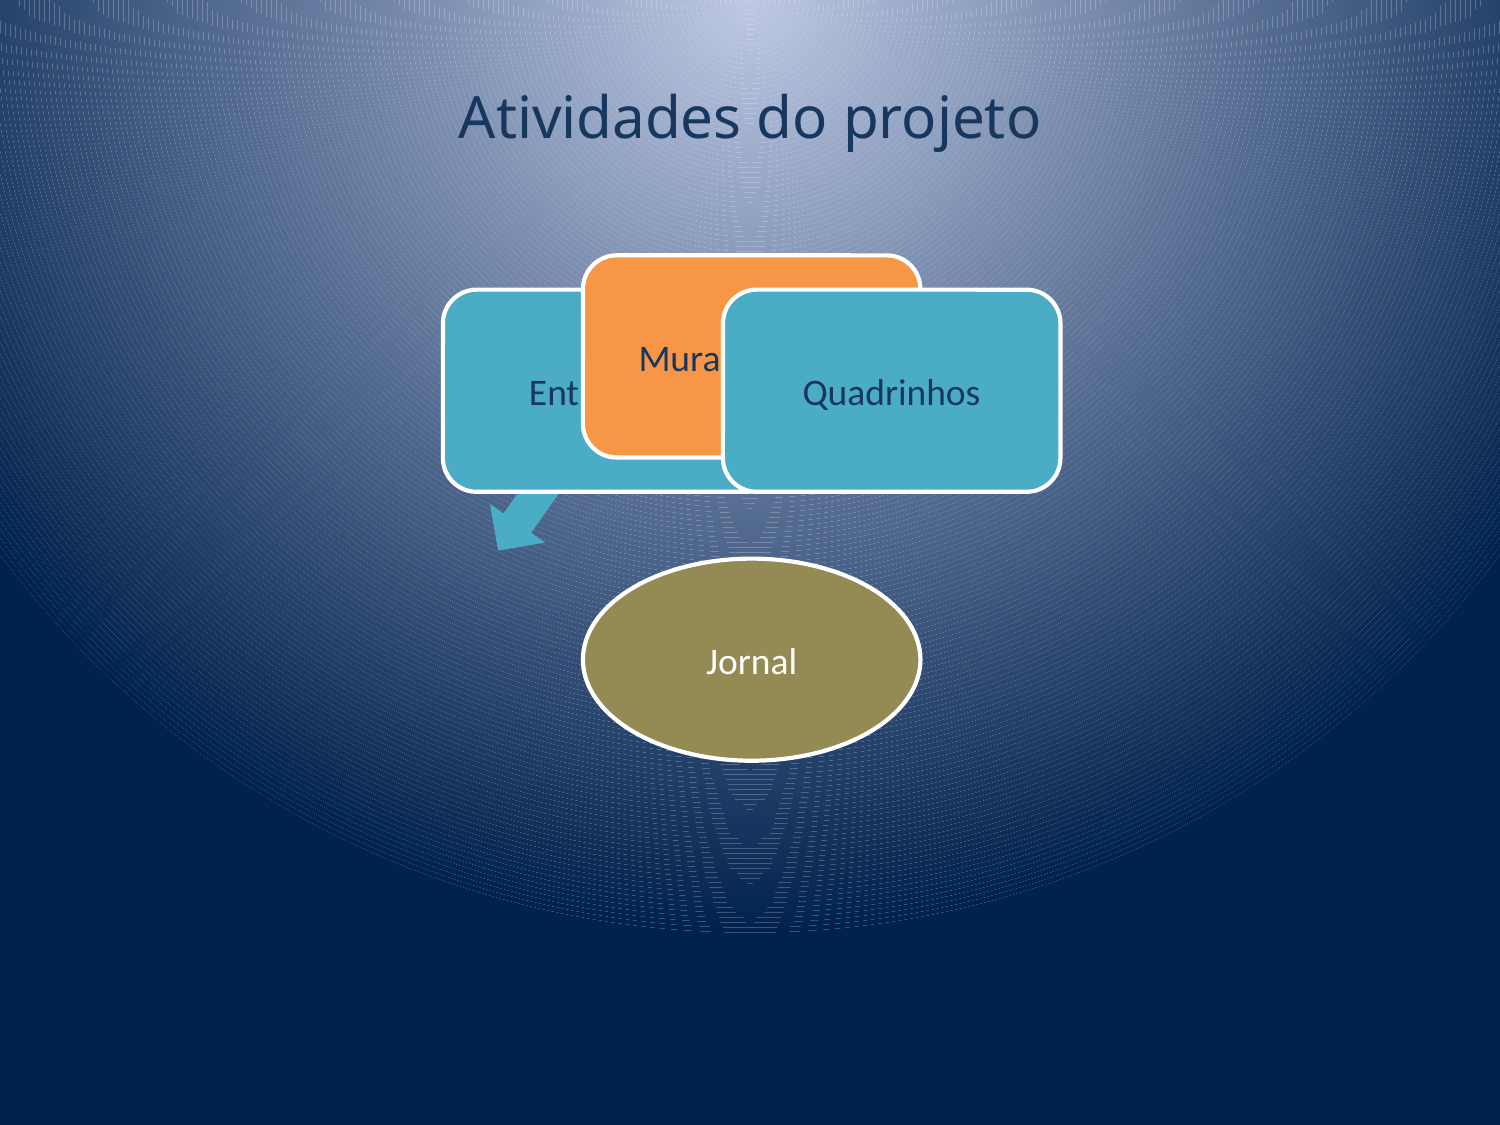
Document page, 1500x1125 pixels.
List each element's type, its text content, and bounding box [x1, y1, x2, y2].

title Atividades do projeto [75, 45, 1425, 185]
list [76, 255, 1427, 1065]
